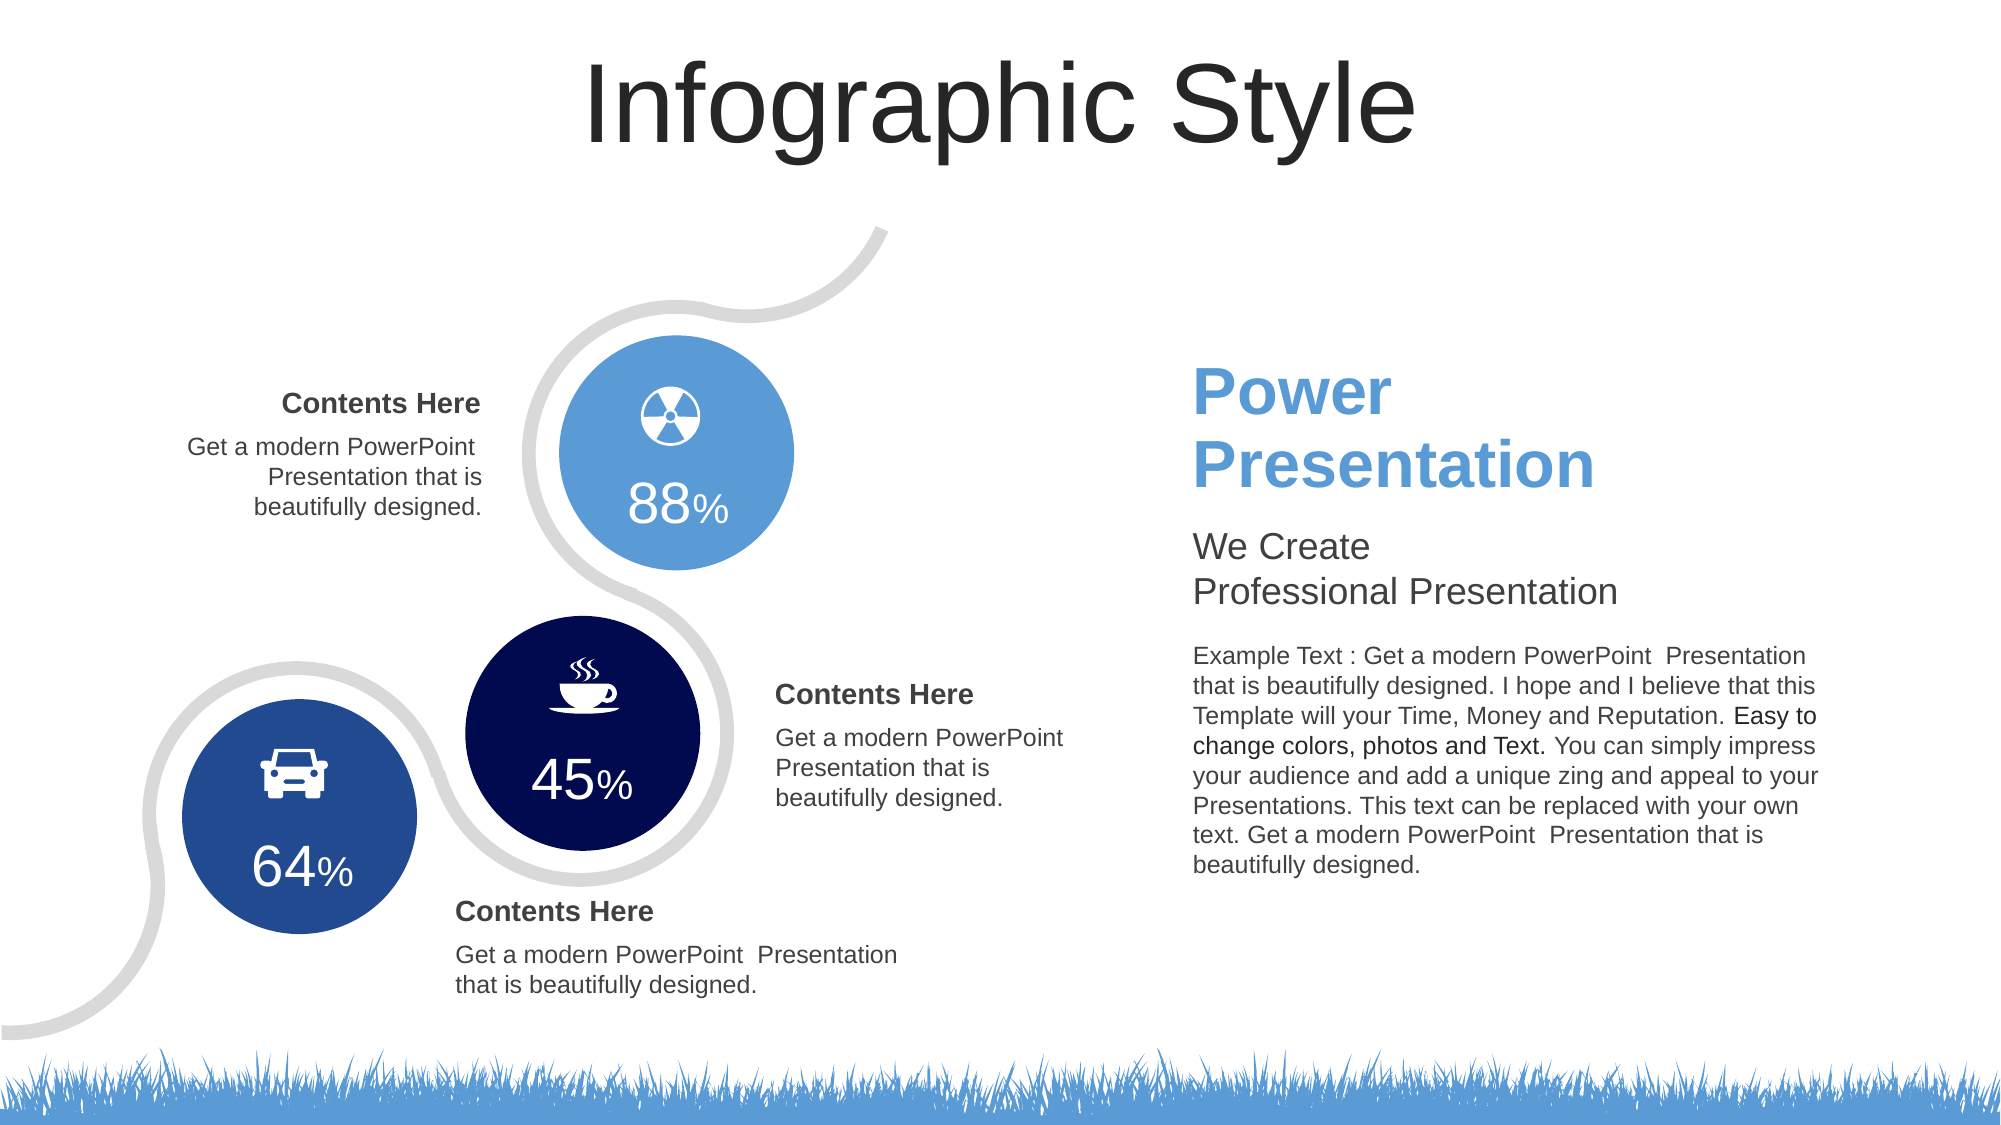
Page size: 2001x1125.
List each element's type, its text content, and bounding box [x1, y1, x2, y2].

text_box [639, 385, 702, 447]
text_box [440, 884, 930, 1007]
list Infographic Style [0, 47, 2000, 166]
text_box [181, 698, 419, 878]
text_box [464, 614, 702, 790]
text_box 45% [478, 741, 687, 812]
text_box [546, 656, 622, 715]
text_box [213, 898, 386, 936]
text_box 88% [574, 465, 783, 536]
text_box [494, 812, 672, 852]
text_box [1180, 354, 1857, 860]
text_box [157, 376, 499, 529]
text_box [0, 224, 890, 1042]
text_box [592, 536, 762, 572]
text_box 64% [198, 827, 407, 898]
text_box [558, 334, 796, 513]
text_box [259, 747, 329, 800]
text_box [760, 667, 1102, 820]
